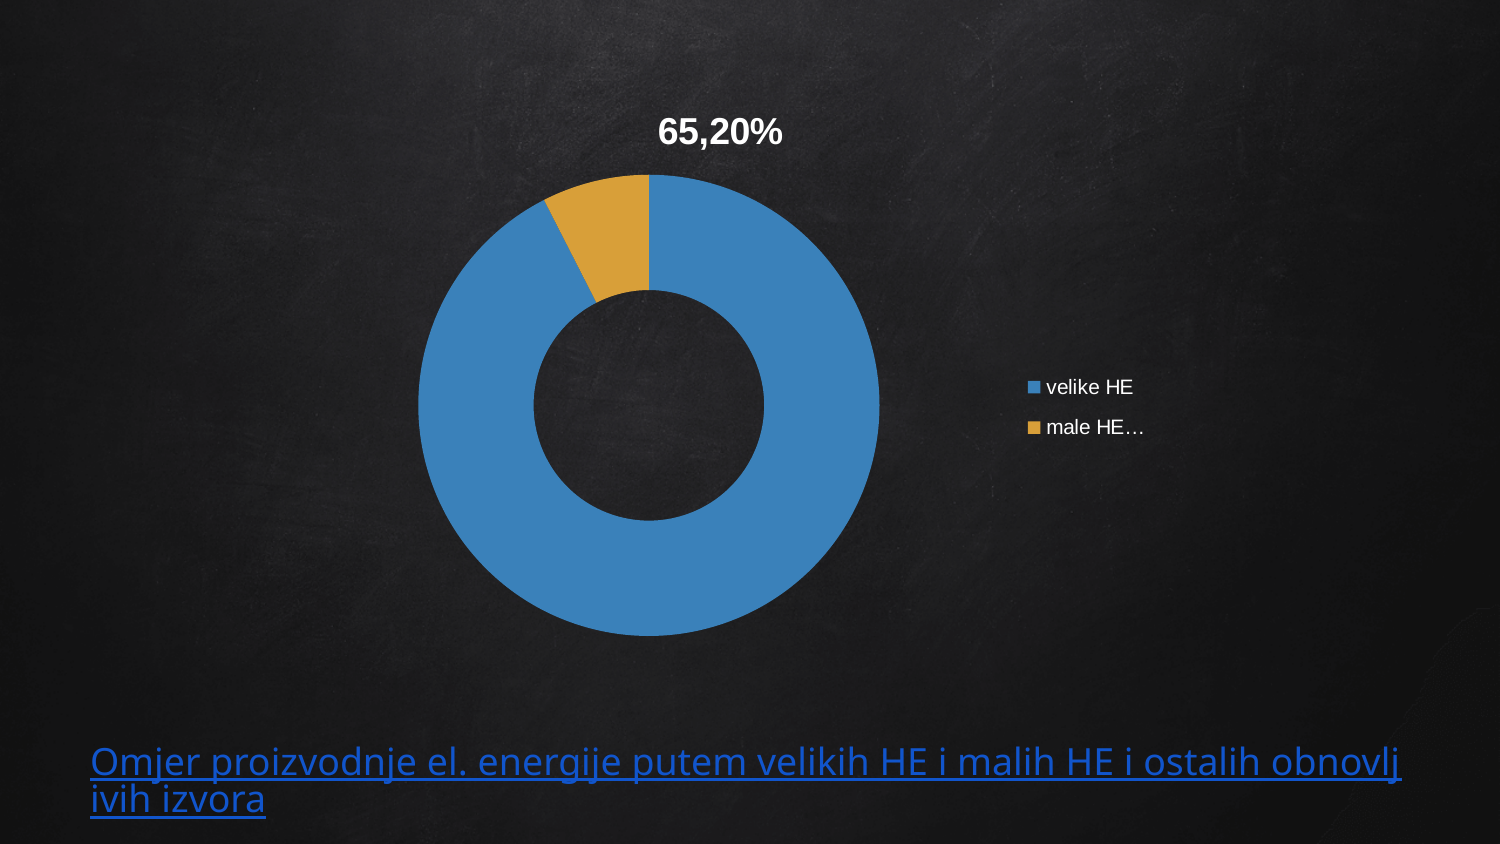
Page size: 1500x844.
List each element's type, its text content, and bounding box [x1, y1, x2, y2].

list Omjer proizvodnje el. energije putem velikih HE i malih HE i ostalih obnovljivih izvora [75, 722, 1425, 808]
picture [0, 0, 1500, 844]
chart [265, 78, 1176, 648]
